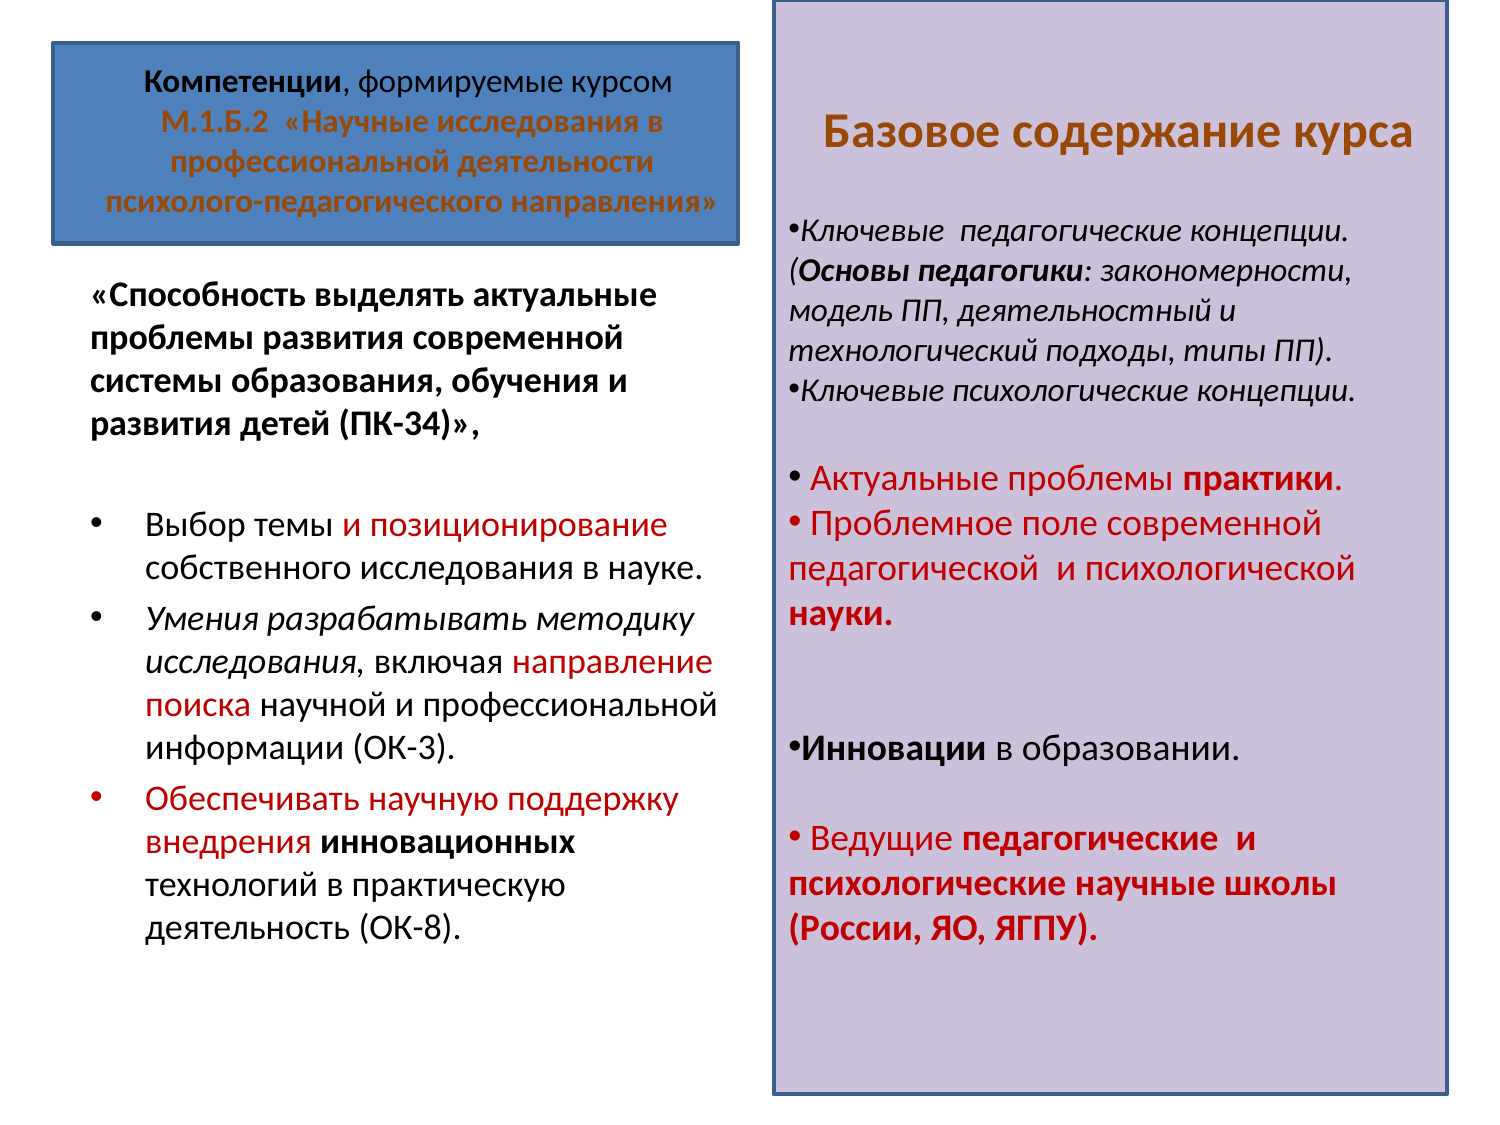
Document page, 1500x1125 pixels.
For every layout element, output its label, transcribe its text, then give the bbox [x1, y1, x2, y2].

text_box Базовое содержание курса [809, 89, 1471, 165]
list «Способность выделять актуальные проблемы развития современной системы образования, обучения и развития детей (ПК-34)», Выбор темы и позиционирование собственного исследования в науке. Умения разрабатывать методику исследования, включая направление поиска научной и профессиональной информации (ОК-3). Обеспечивать научную поддержку внедрения инновационных технологий в практическую деятельность (ОК-8). [75, 262, 739, 1005]
text_box [51, 41, 740, 246]
title Компетенции, формируемые курсом М.1.Б.2 «Научные исследования в профессиональной деятельности психолого-педагогического направления» [75, 45, 750, 233]
text_box Ключевые педагогические концепции. (Основы педагогики: закономерности, модель ПП, деятельностный и технологический подходы, типы ПП). Ключевые психологические концепции. Актуальные проблемы практики. Проблемное поле современной педагогической и психологической науки. Инновации в образовании. Ведущие педагогические и психологические научные школы (России, ЯО, ЯГПУ). [773, 201, 1471, 1001]
text_box [772, 0, 1449, 1096]
